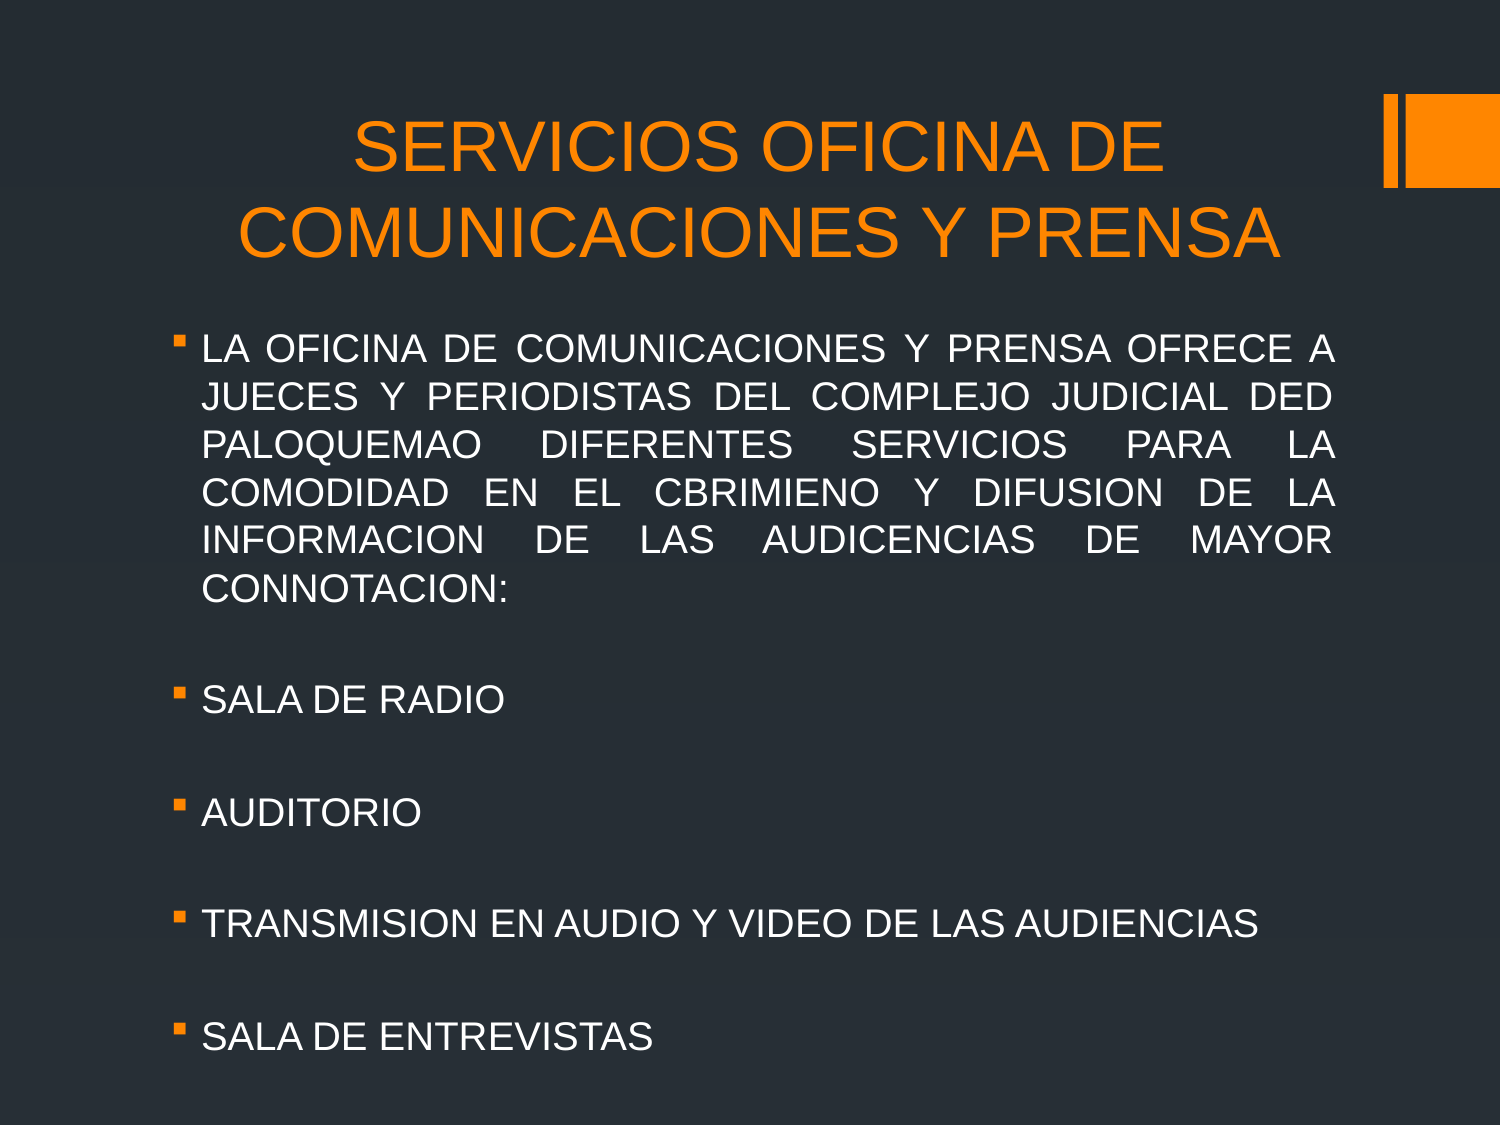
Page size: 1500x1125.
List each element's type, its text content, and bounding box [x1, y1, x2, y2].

list LA OFICINA DE COMUNICACIONES Y PRENSA OFRECE A JUECES Y PERIODISTAS DEL COMPLEJO JUDICIAL DED PALOQUEMAO DIFERENTES SERVICIOS PARA LA COMODIDAD EN EL CBRIMIENO Y DIFUSION DE LA INFORMACION DE LAS AUDICENCIAS DE MAYOR CONNOTACION: SALA DE RADIO AUDITORIO TRANSMISION EN AUDIO Y VIDEO DE LAS AUDIENCIAS SALA DE ENTREVISTAS [150, 314, 1350, 1071]
title SERVICIOS OFICINA DE COMUNICACIONES Y PRENSA [159, 90, 1360, 280]
